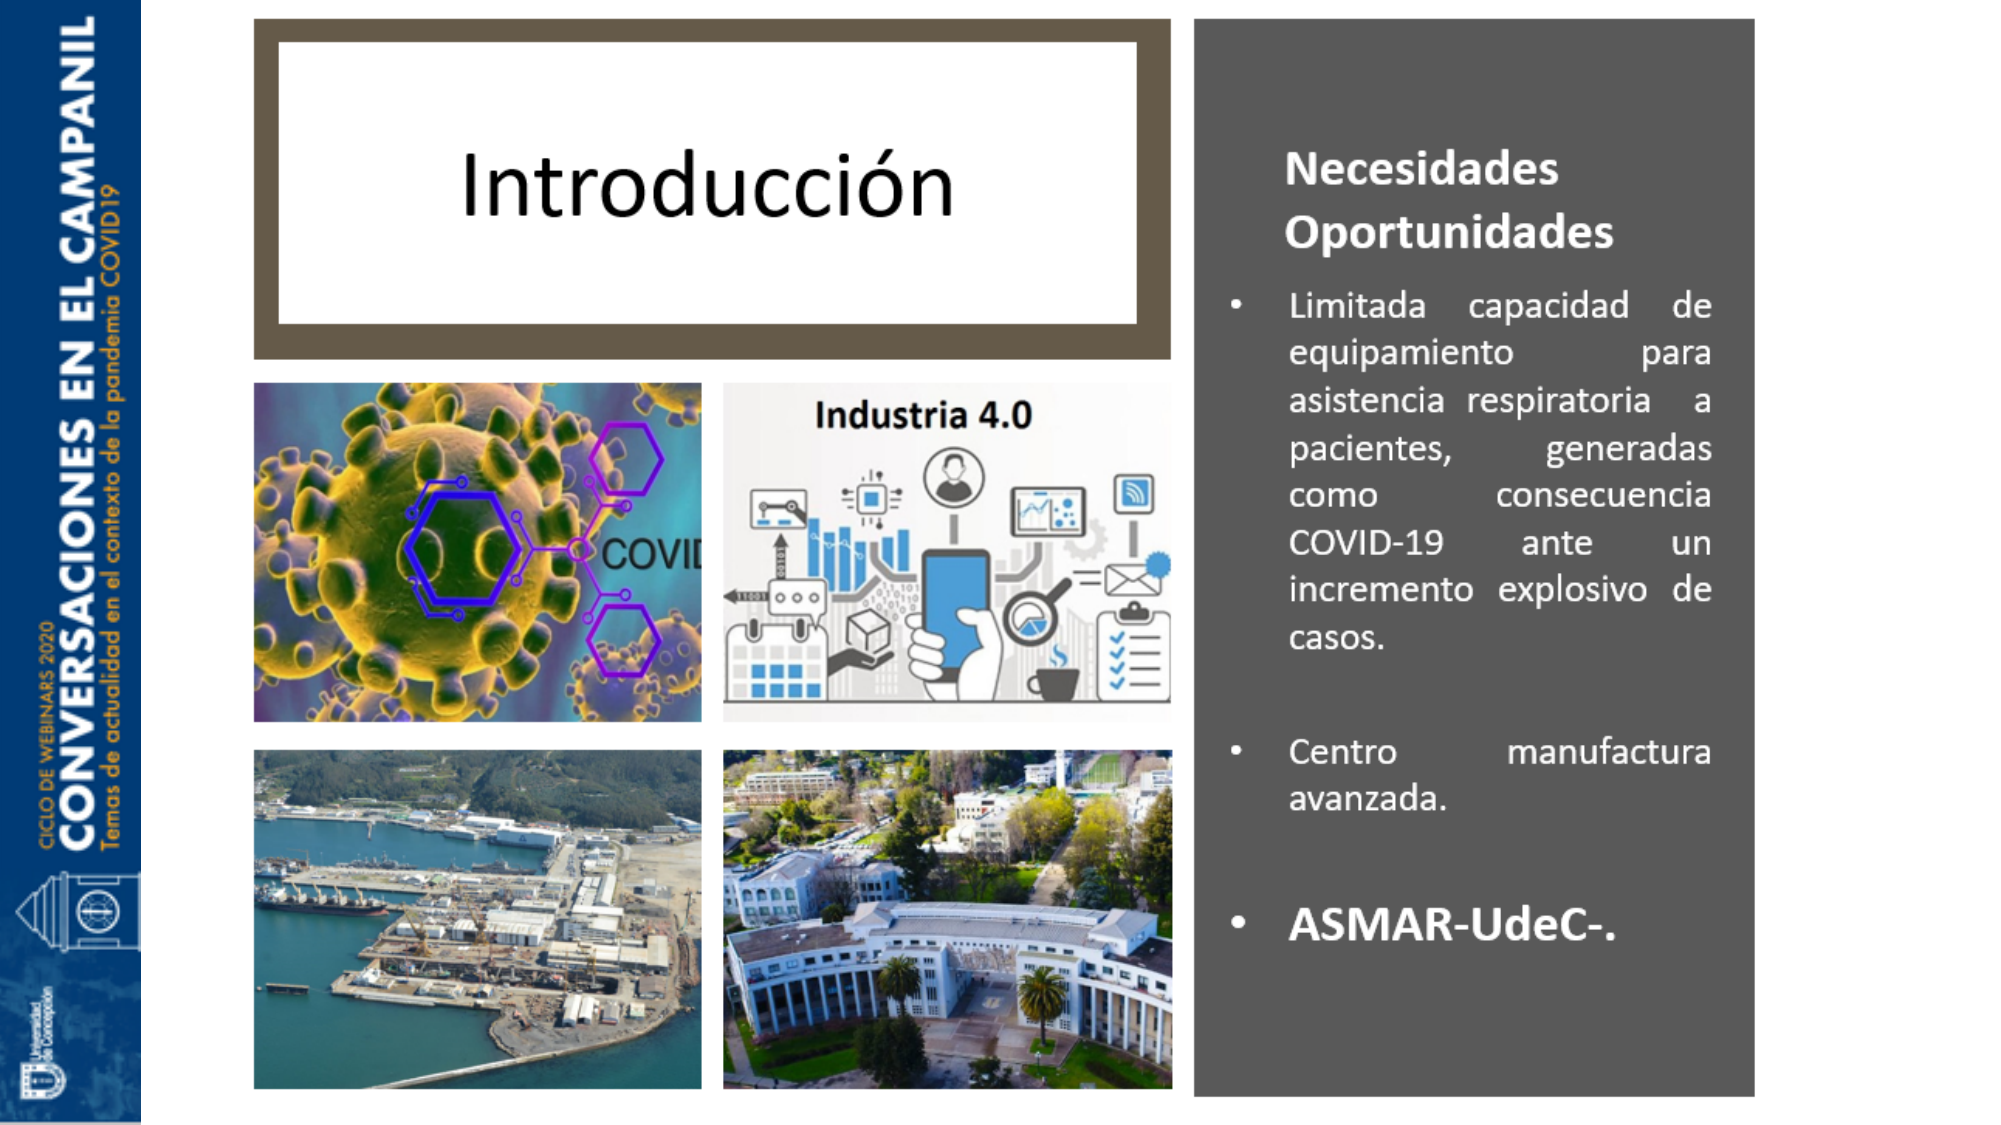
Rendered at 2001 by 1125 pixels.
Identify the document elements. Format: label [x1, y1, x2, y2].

picture [0, 0, 141, 1125]
picture [214, 0, 1786, 1125]
